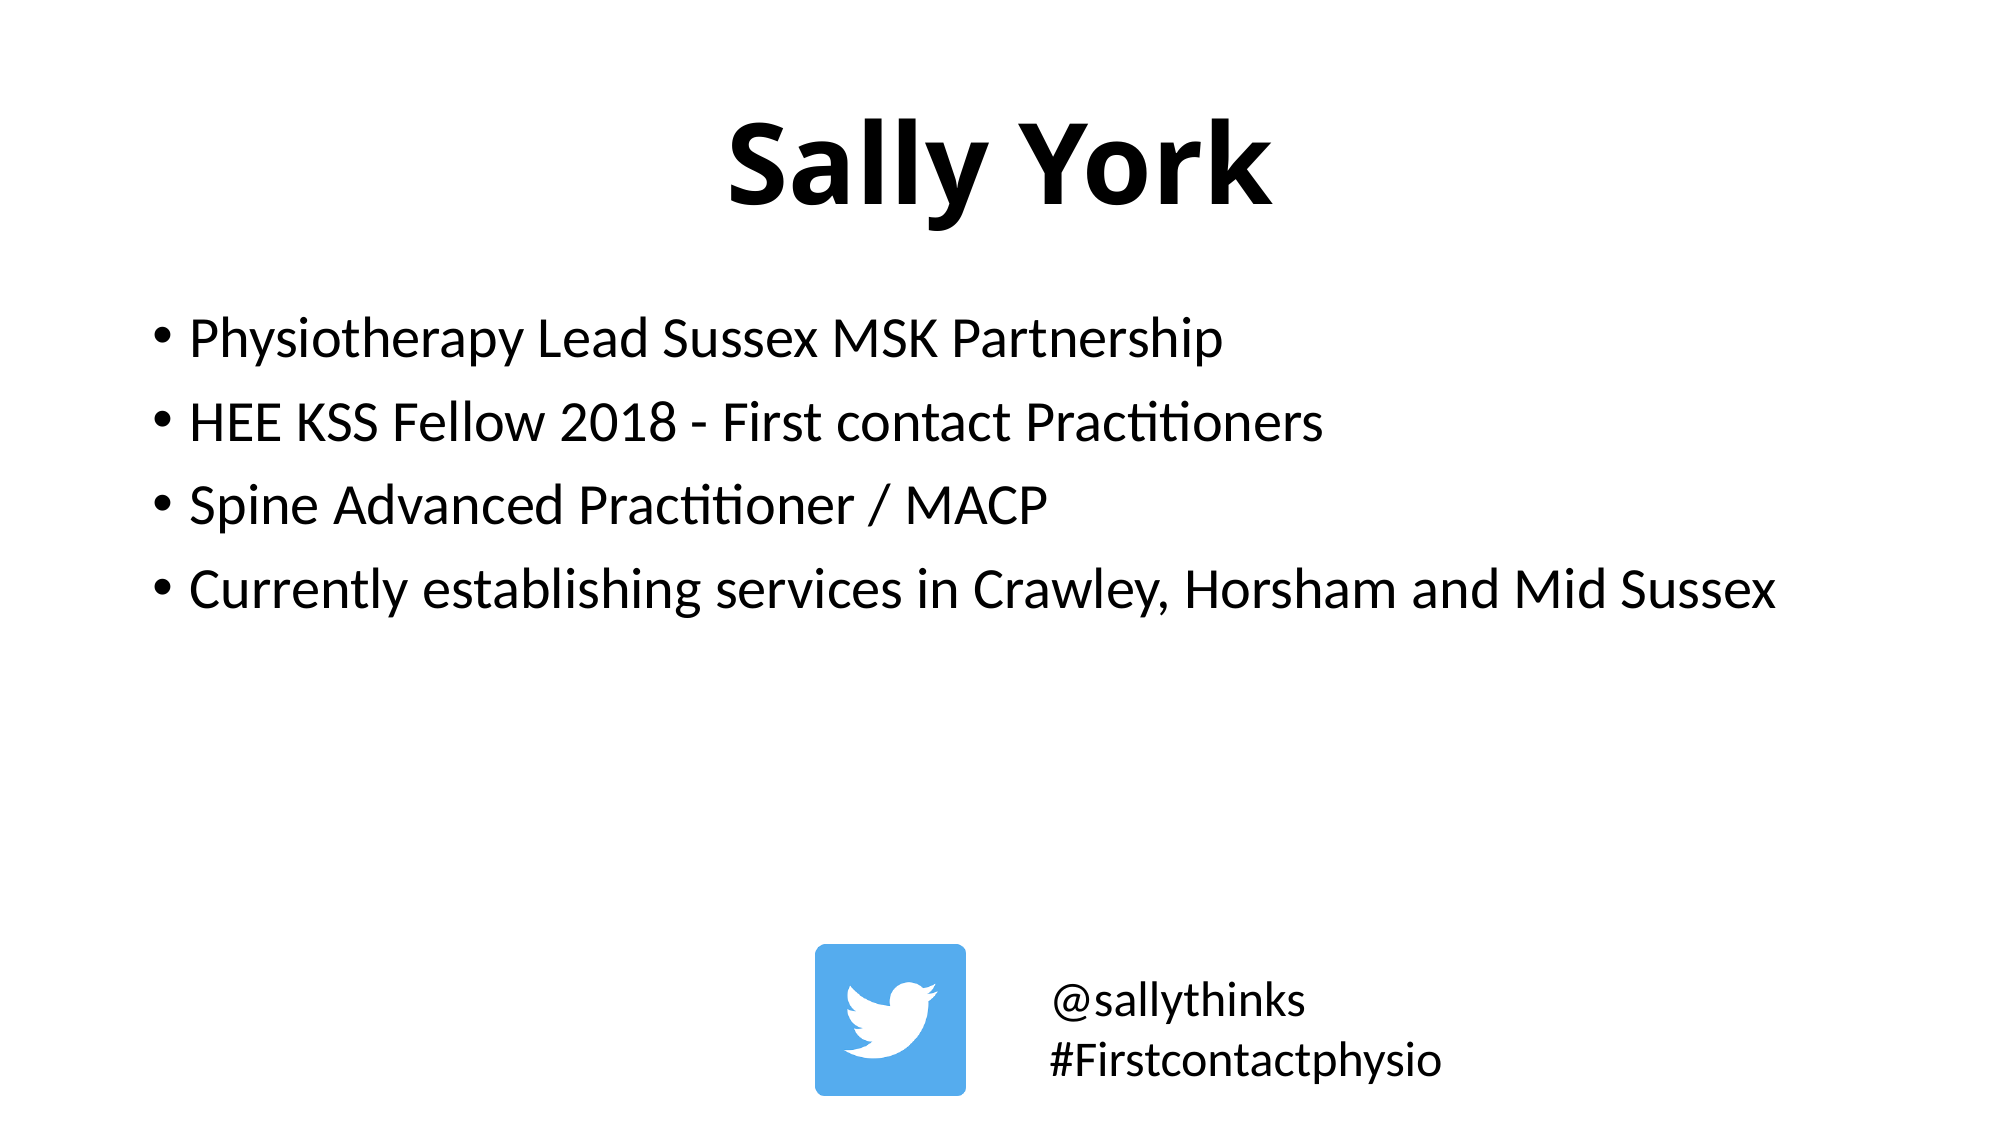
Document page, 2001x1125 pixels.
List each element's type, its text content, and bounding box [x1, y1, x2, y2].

title Sally York [137, 59, 1863, 278]
list Physiotherapy Lead Sussex MSK Partnership HEE KSS Fellow 2018 - First contact Practitioners Spine Advanced Practitioner / MACP Currently establishing services in Crawley, Horsham and Mid Sussex [137, 299, 1863, 1014]
picture [814, 944, 966, 1096]
text_box @sallythinks #Firstcontactphysio [1034, 958, 1786, 1094]
